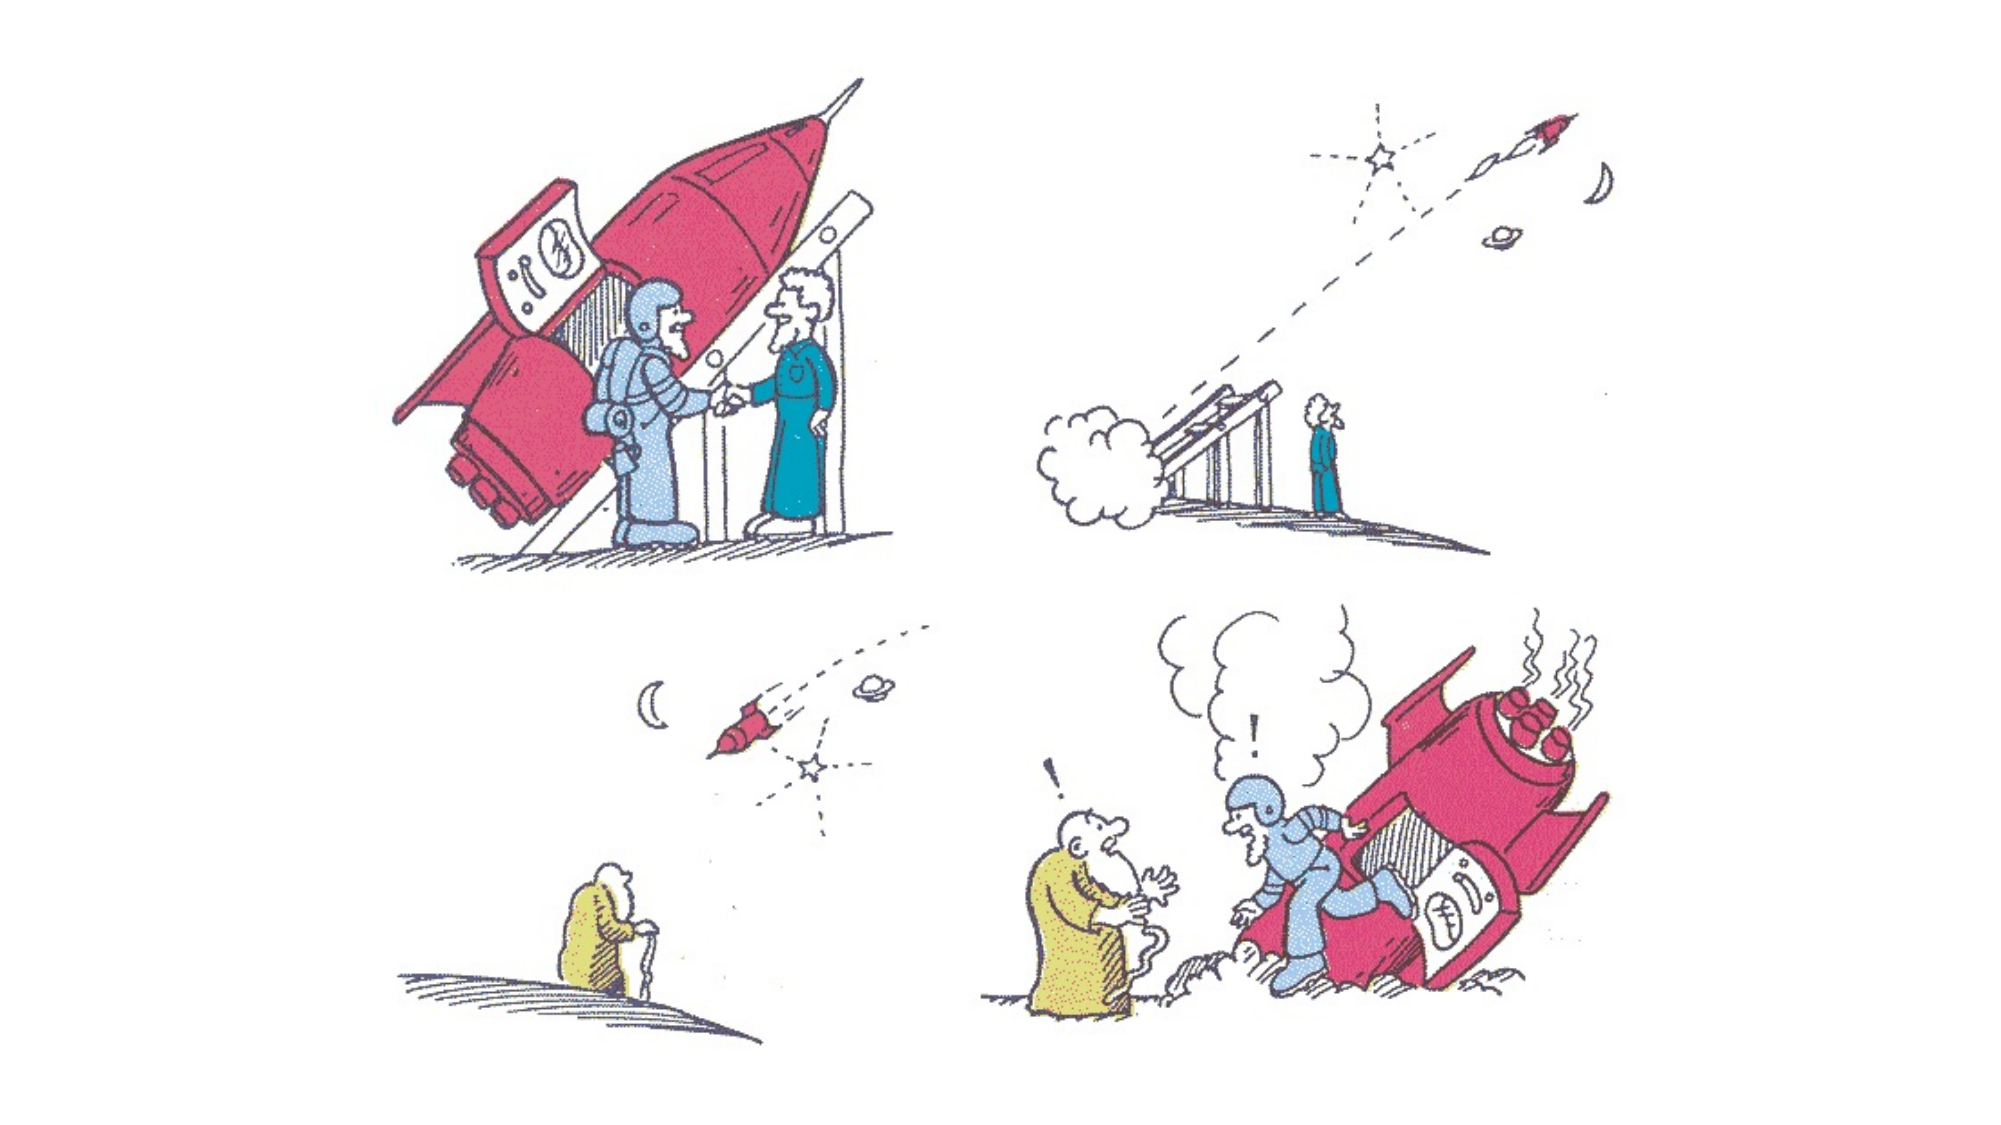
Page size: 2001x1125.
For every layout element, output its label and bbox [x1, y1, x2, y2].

picture [369, 66, 1631, 1108]
